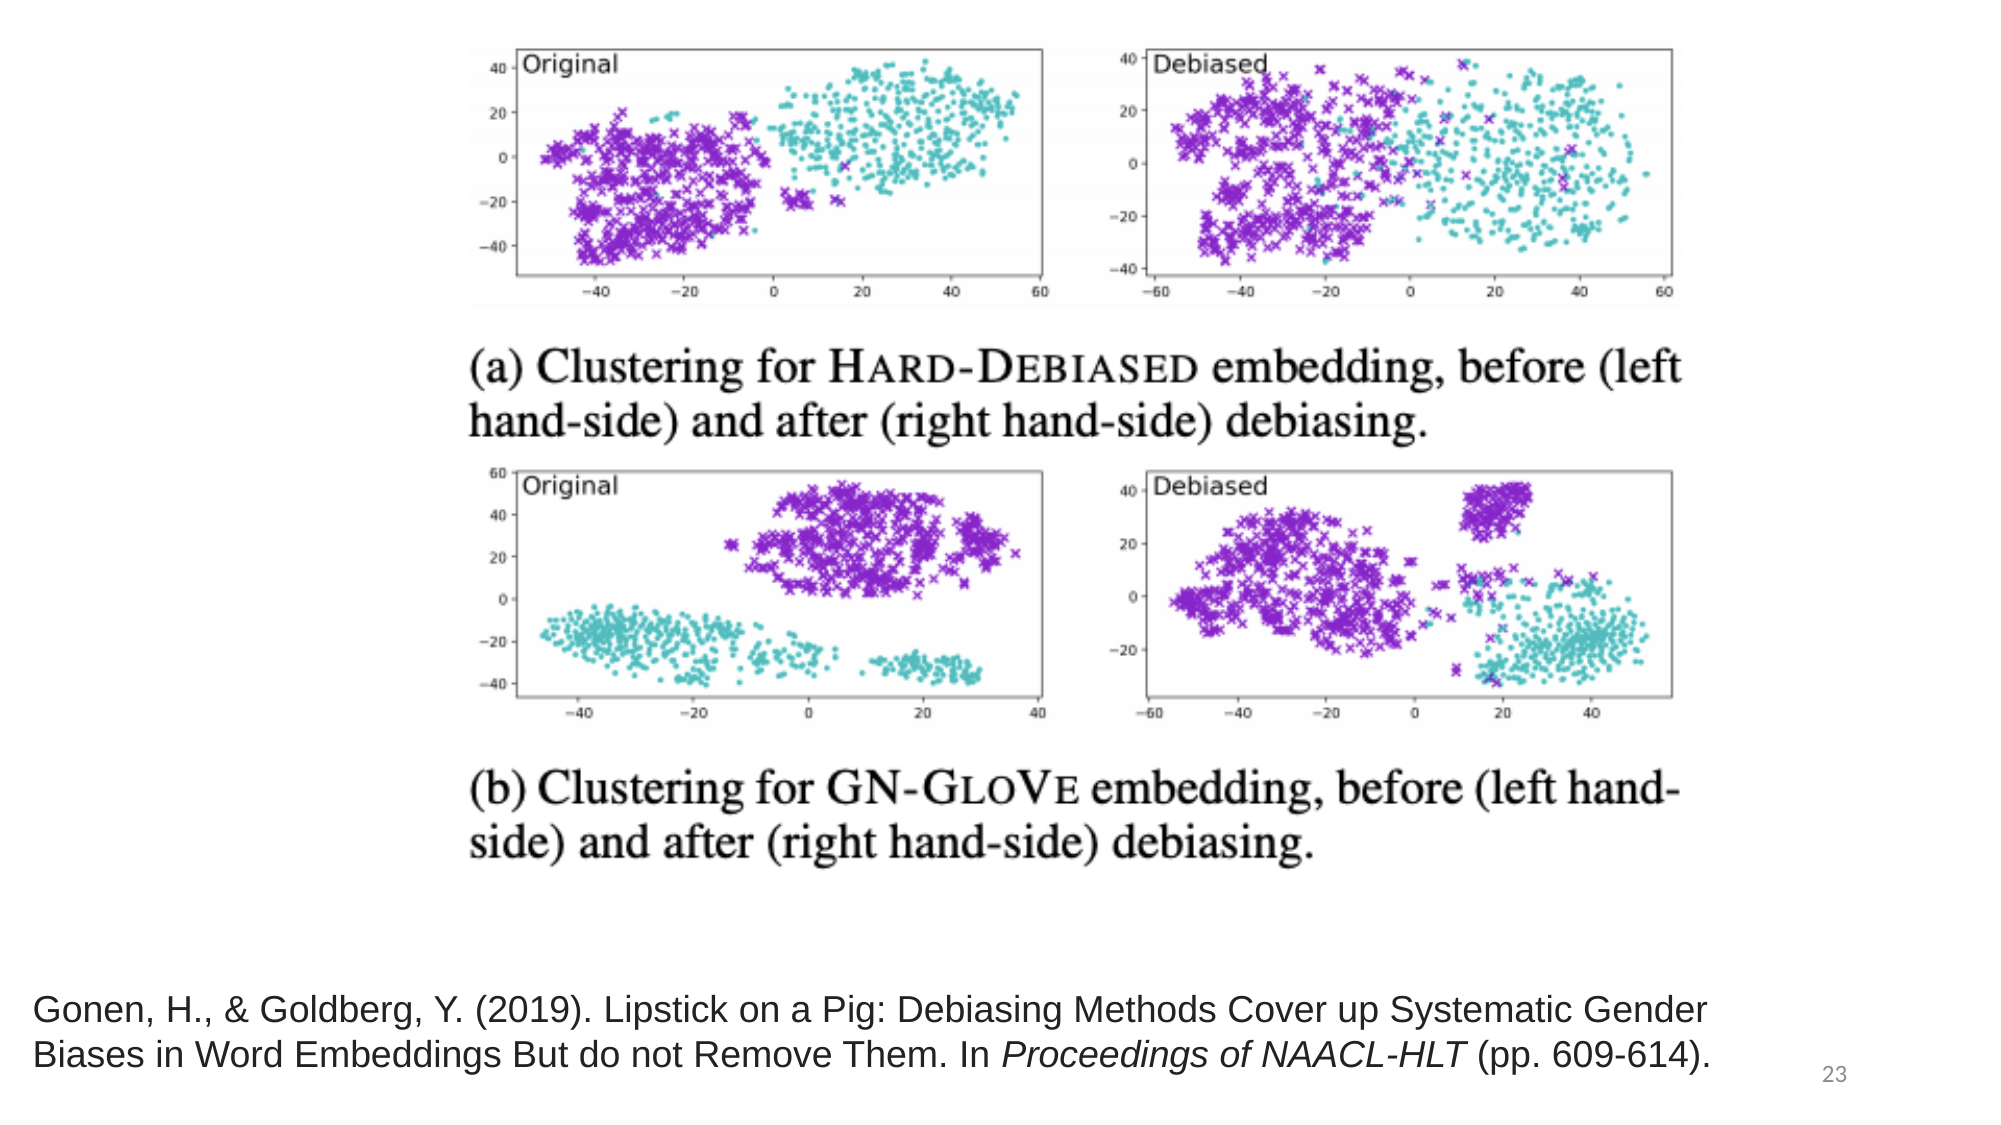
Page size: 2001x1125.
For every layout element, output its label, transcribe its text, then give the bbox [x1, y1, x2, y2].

picture [433, 0, 1709, 900]
text_box Gonen, H., & Goldberg, Y. (2019). Lipstick on a Pig: Debiasing Methods Cover up Systematic Gender Biases in Word Embeddings But do not Remove Them. In Proceedings of NAACL-HLT (pp. 609-614). [17, 977, 1804, 1083]
slide_number 23 [1412, 1042, 1863, 1103]
